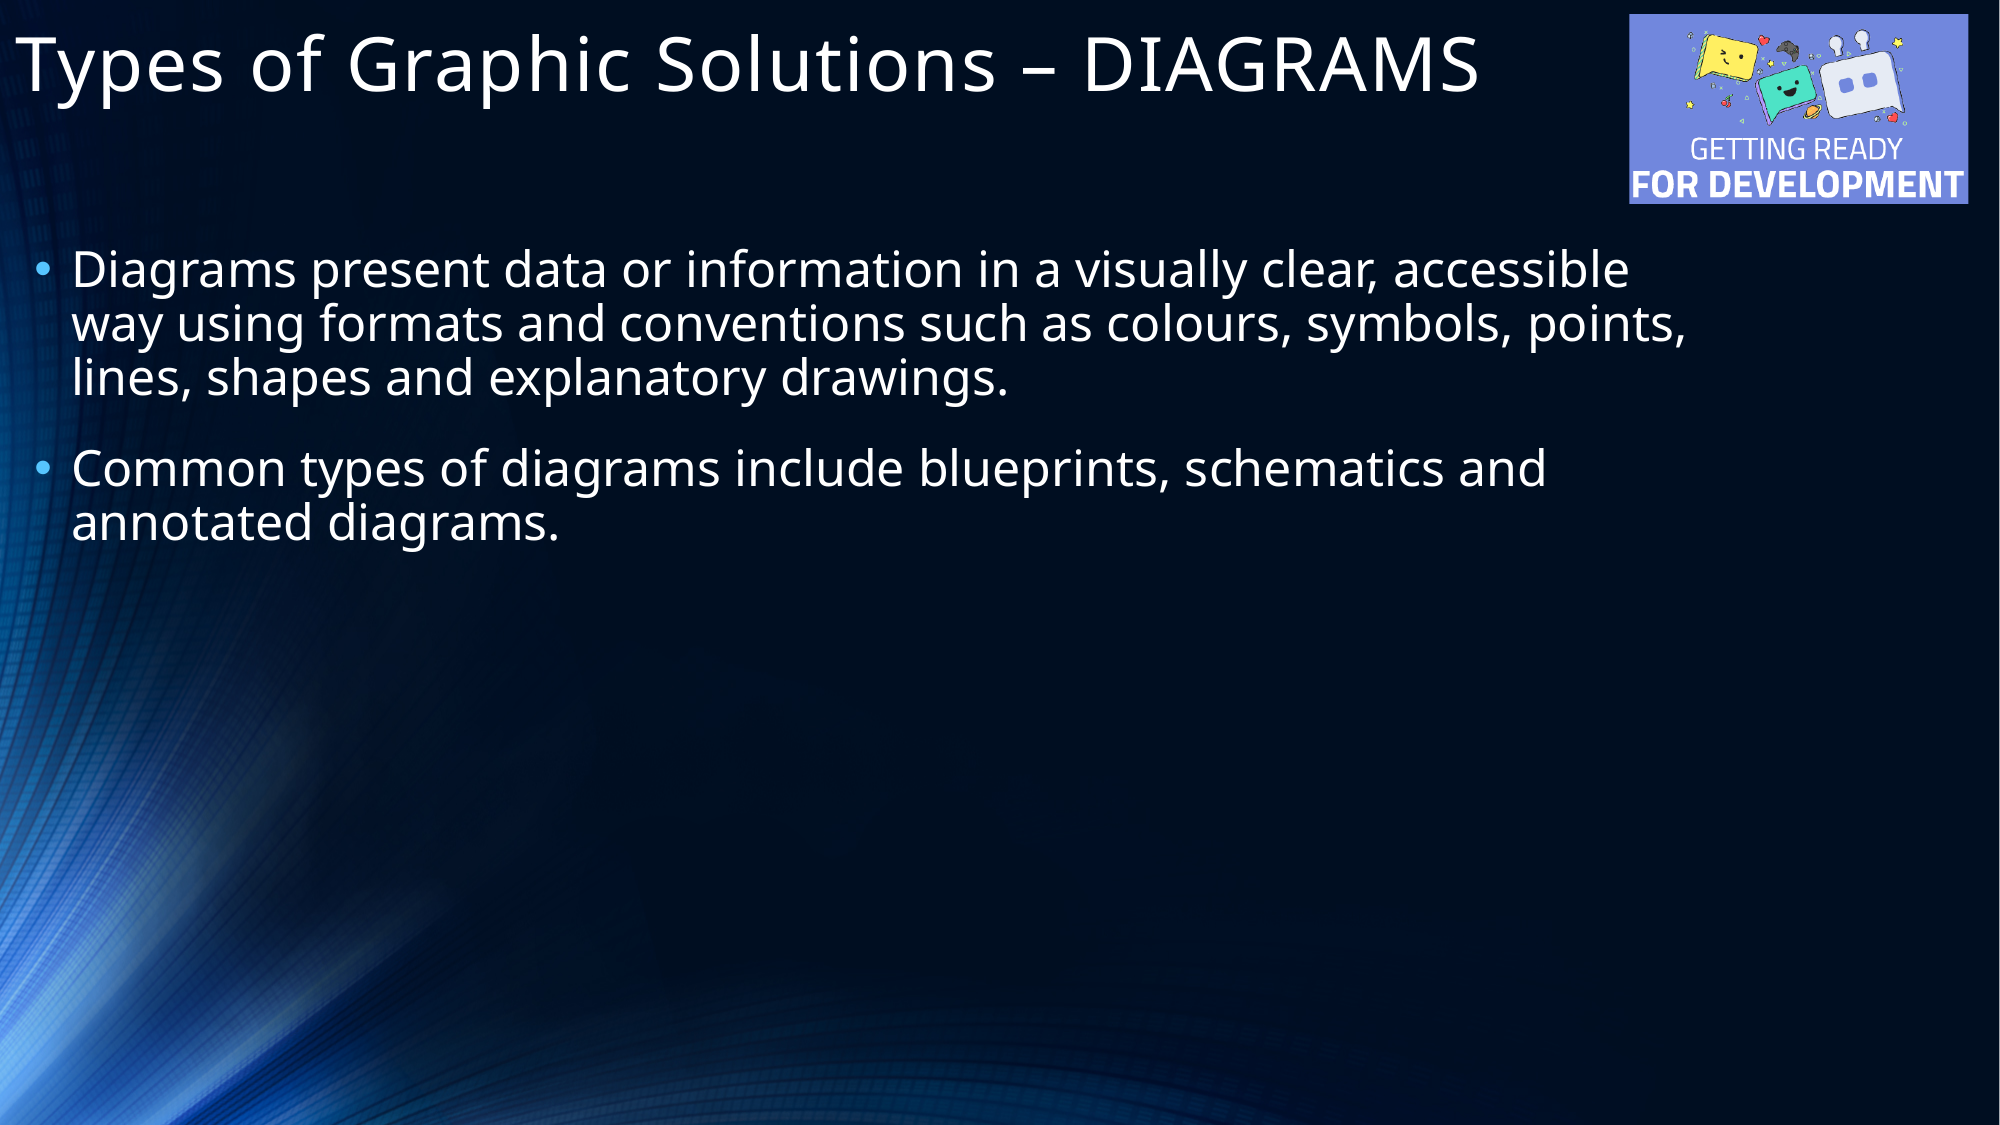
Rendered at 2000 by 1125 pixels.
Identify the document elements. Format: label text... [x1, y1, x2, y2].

title Types of Graphic Solutions – DIAGRAMS [0, 0, 1500, 115]
picture [0, 0, 2000, 1125]
list Diagrams present data or information in a visually clear, accessible way using formats and conventions such as colours, symbols, points, lines, shapes and explanatory drawings. Common types of diagrams include blueprints, schematics and annotated diagrams. [19, 236, 1733, 1074]
